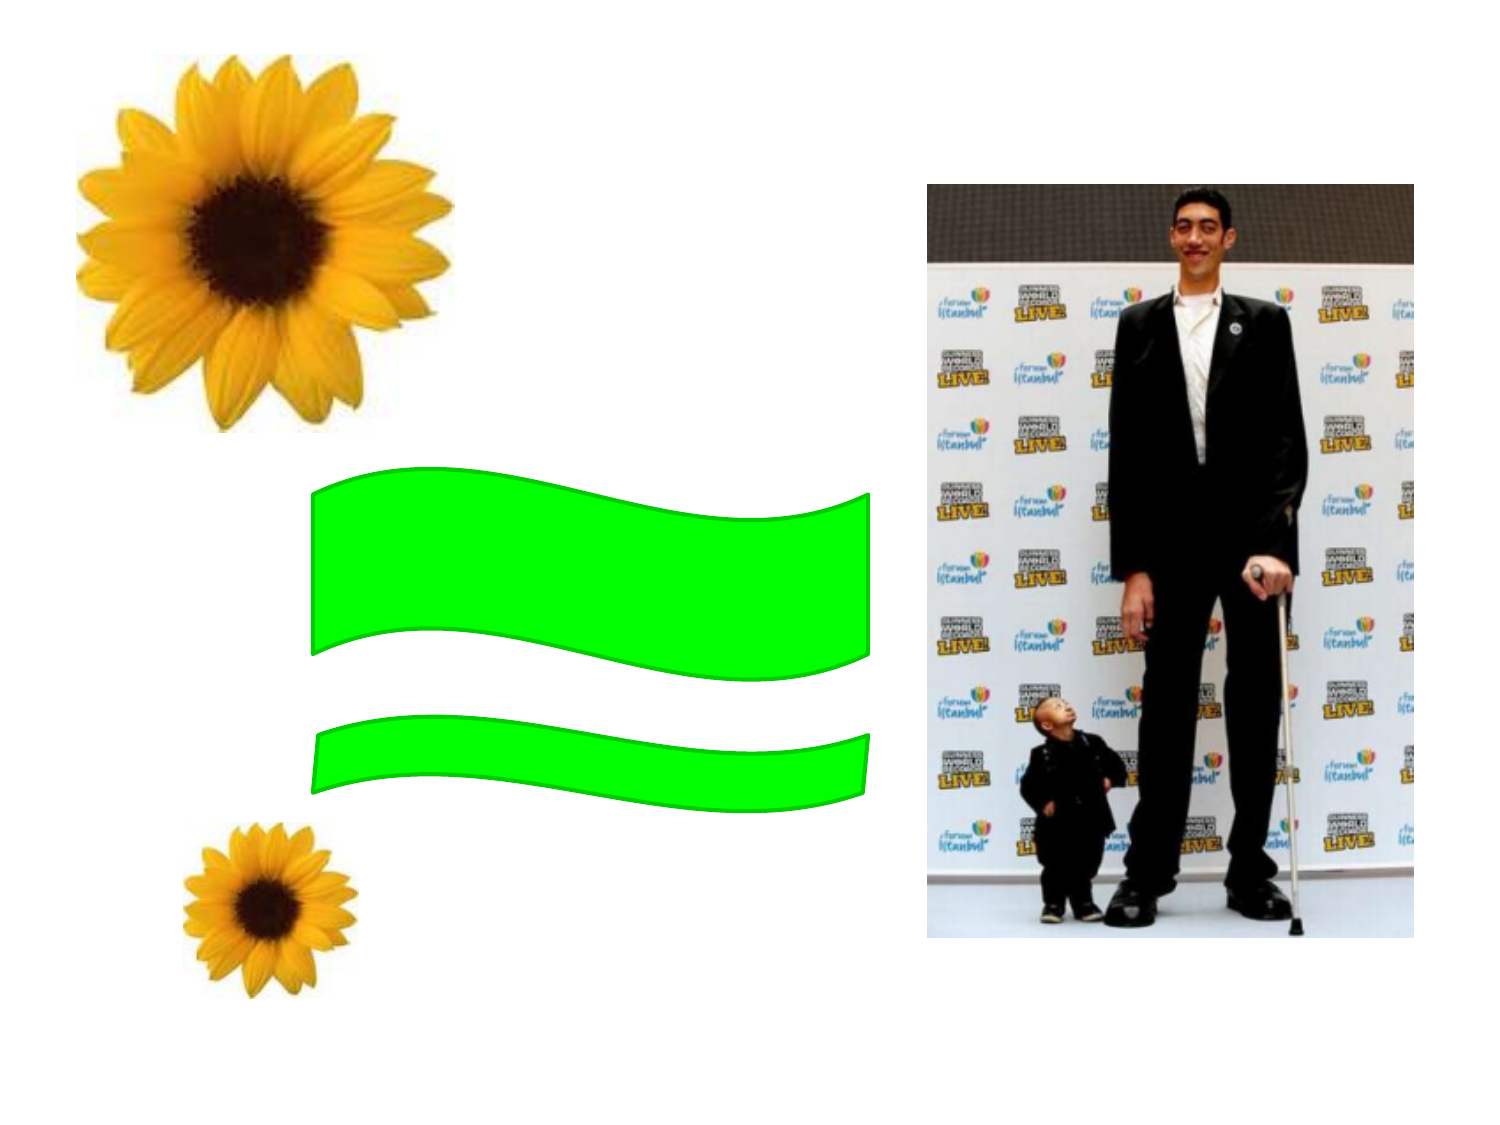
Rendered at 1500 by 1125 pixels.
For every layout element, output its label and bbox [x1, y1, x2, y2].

picture [76, 54, 455, 433]
picture [182, 822, 360, 999]
text_box [310, 714, 871, 814]
picture [926, 184, 1414, 938]
text_box [310, 466, 871, 682]
